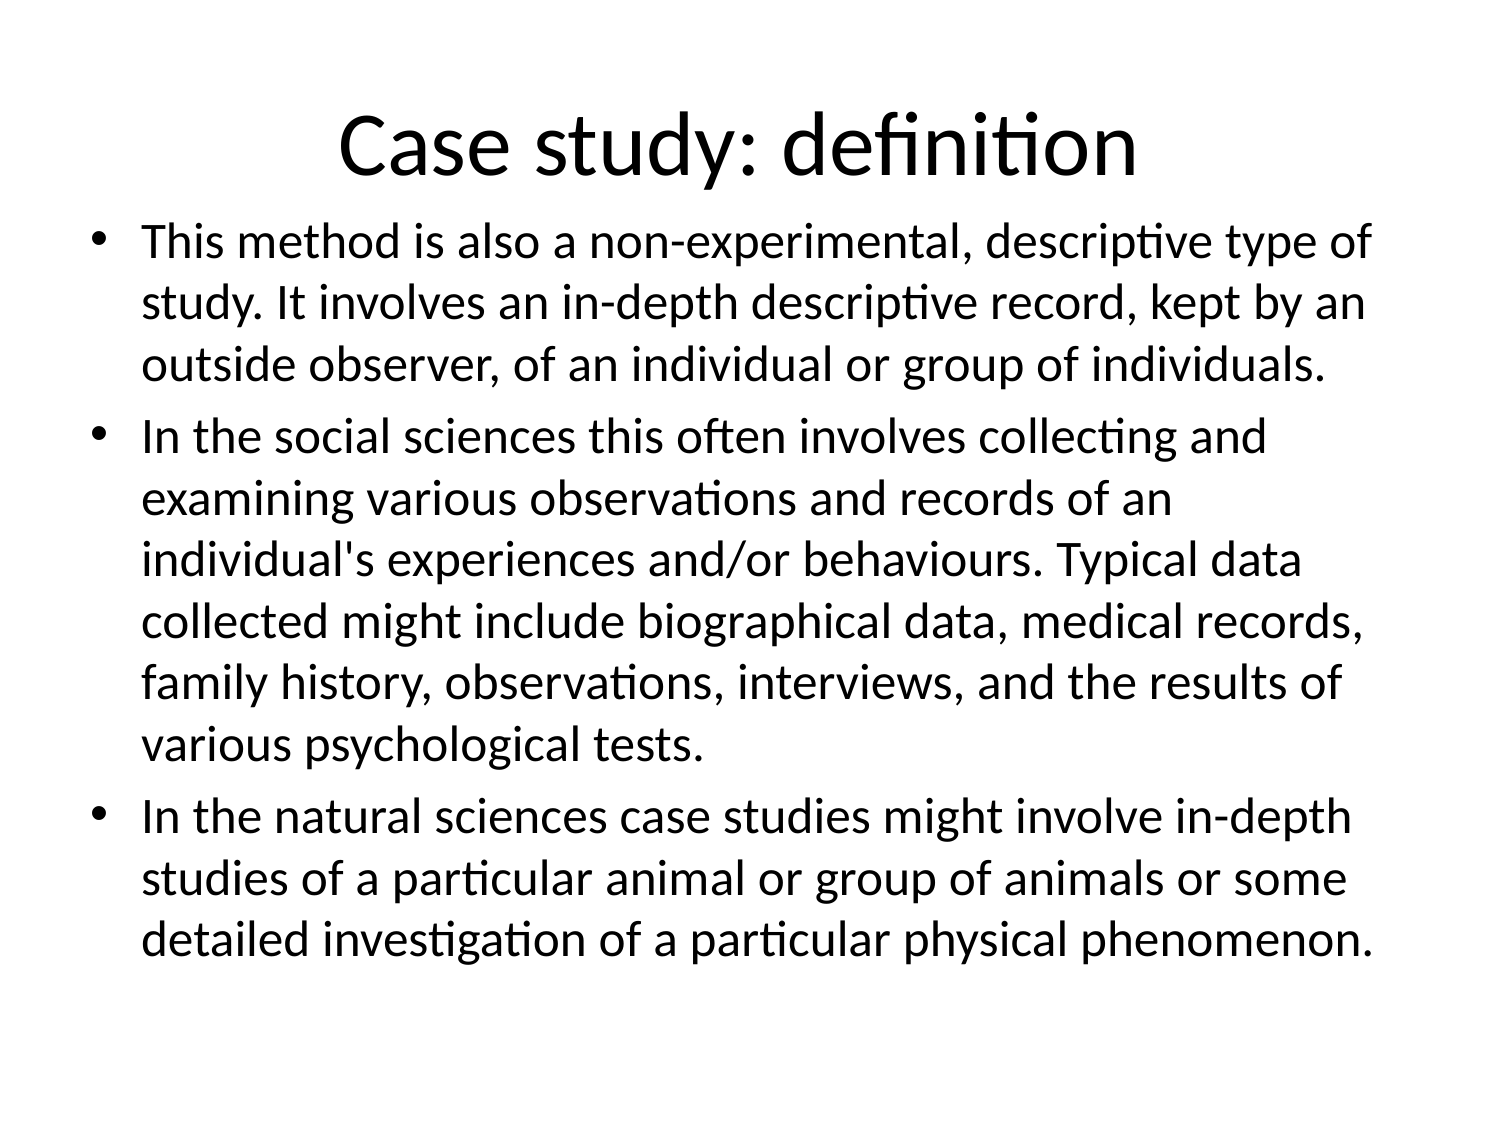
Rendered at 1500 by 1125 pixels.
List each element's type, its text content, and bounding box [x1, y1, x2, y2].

list This method is also a non-experimental, descriptive type of study. It involves an in-depth descriptive record, kept by an outside observer, of an individual or group of individuals. In the social sciences this often involves collecting and examining various observations and records of an individual's experiences and/or behaviours. Typical data collected might include biographical data, medical records, family history, observations, interviews, and the results of various psychological tests. In the natural sciences case studies might involve in-depth studies of a particular animal or group of animals or some detailed investigation of a particular physical phenomenon. [75, 199, 1425, 1067]
title Case study: definition [75, 45, 1425, 199]
